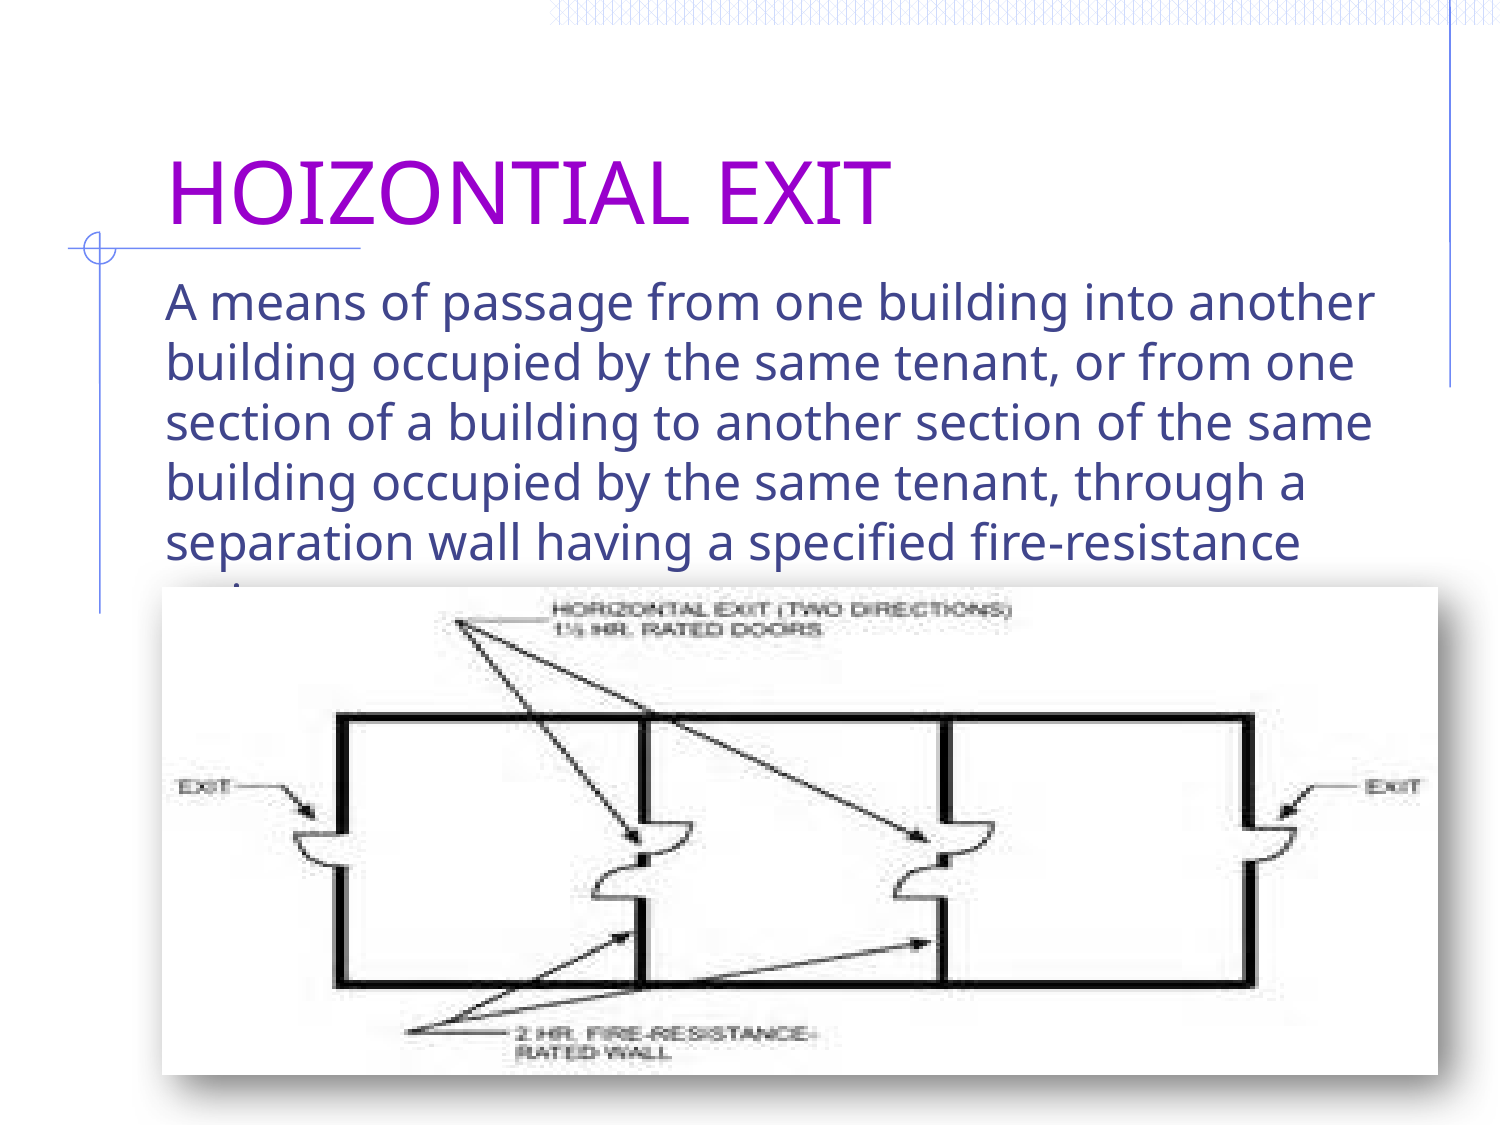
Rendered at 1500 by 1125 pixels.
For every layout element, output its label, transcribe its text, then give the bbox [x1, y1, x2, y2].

list HOIZONTIAL EXIT [150, 99, 913, 250]
list A means of passage from one building into another building occupied by the same tenant, or from one section of a building to another section of the same building occupied by the same tenant, through a separation wall having a specified fire-resistance rating [150, 262, 1425, 575]
picture [162, 587, 1438, 1076]
